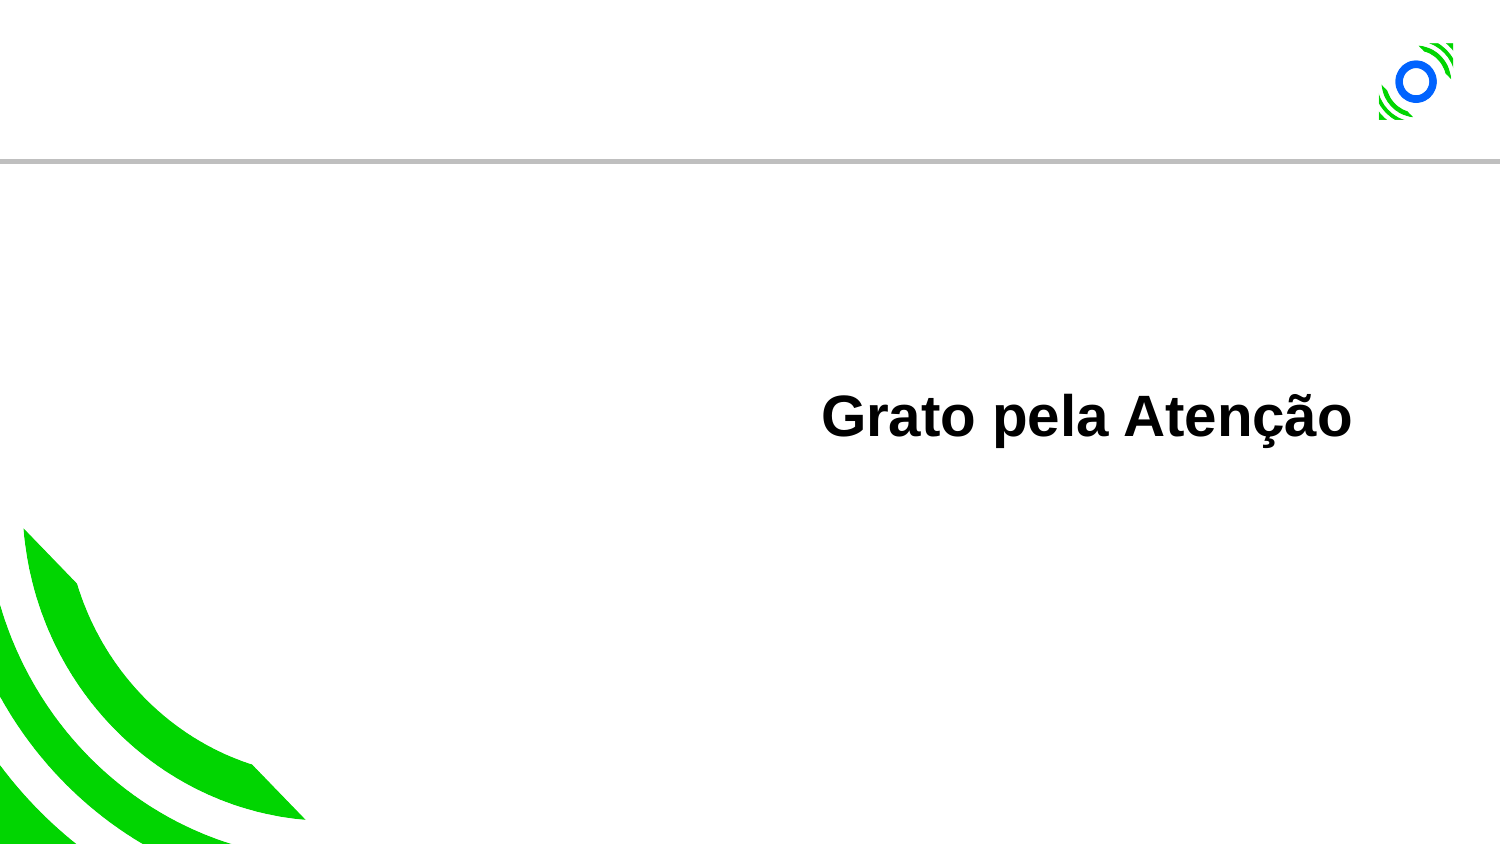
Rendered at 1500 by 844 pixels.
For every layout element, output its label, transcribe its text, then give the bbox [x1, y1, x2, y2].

picture [0, 528, 306, 844]
text_box Grato pela Atenção [717, 371, 1458, 454]
picture [1378, 43, 1454, 120]
